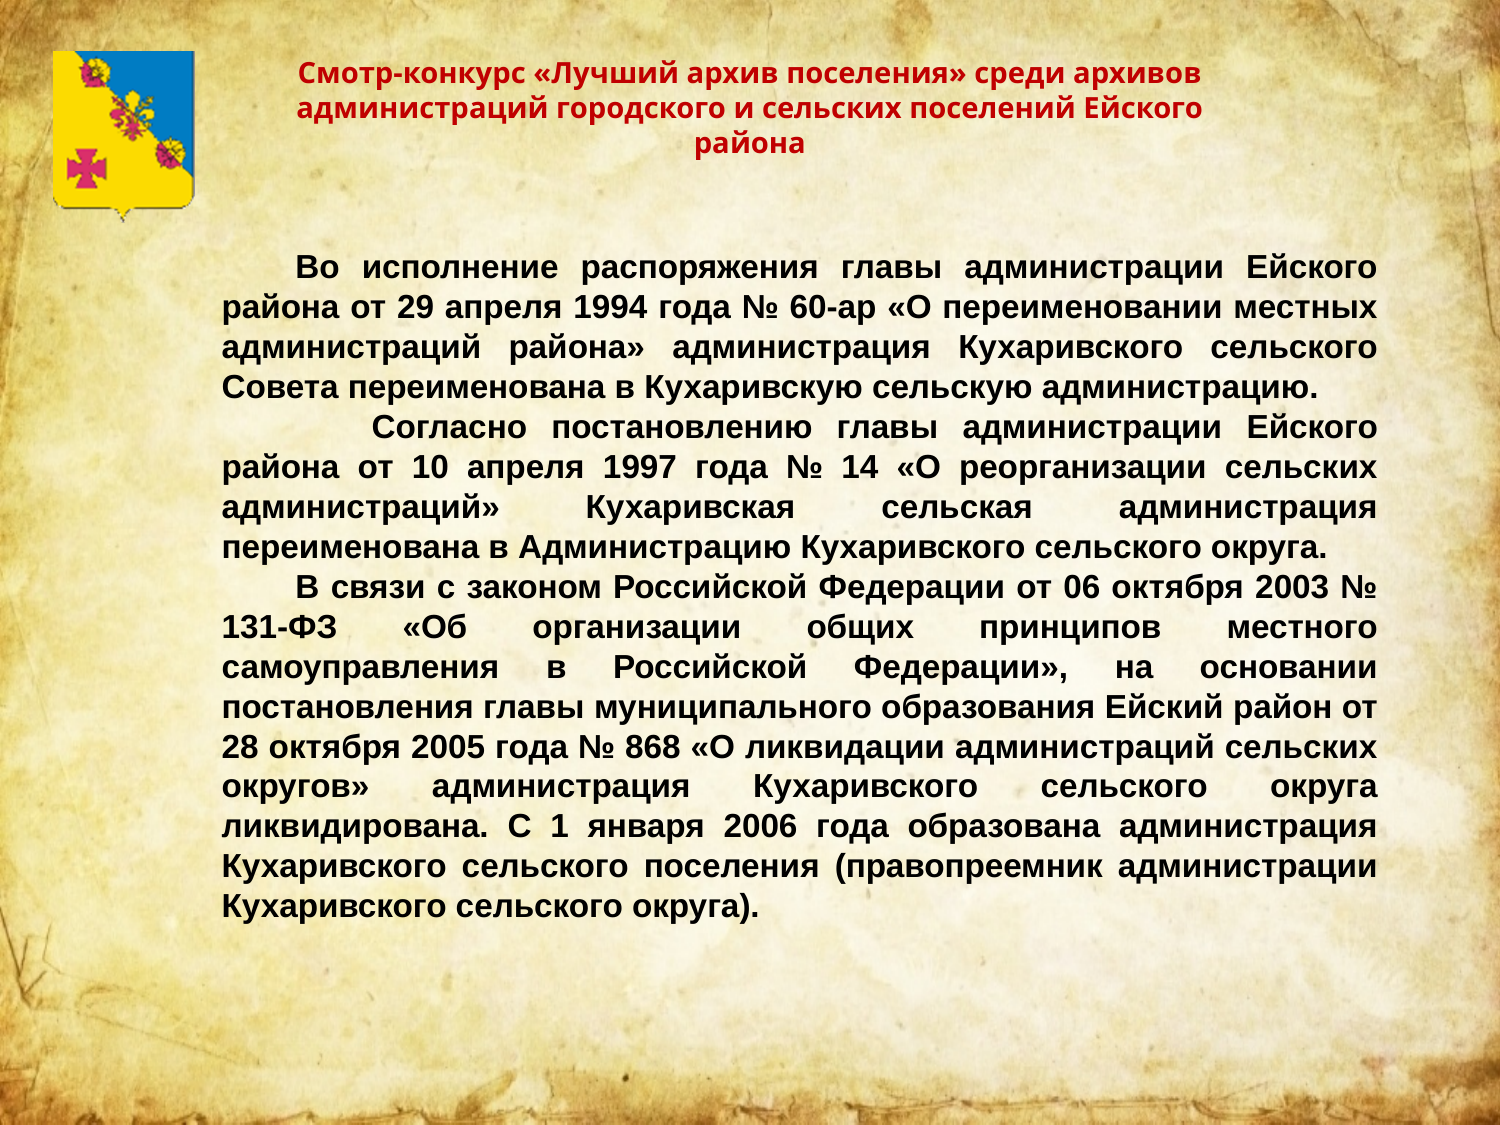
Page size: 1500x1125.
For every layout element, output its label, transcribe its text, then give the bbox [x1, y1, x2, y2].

picture [0, 0, 1500, 1125]
text_box Смотр-конкурс «Лучший архив поселения» среди архивов администраций городского и сельских поселений Ейского района [281, 46, 1219, 167]
text_box Во исполнение распоряжения главы администрации Ейского района от 29 апреля 1994 года № 60-ар «О переименовании местных администраций района» администрация Кухаривского сельского Совета переименована в Кухаривскую сельскую администрацию. Согласно постановлению главы администрации Ейского района от 10 апреля 1997 года № 14 «О реорганизации сельских администраций» Кухаривская сельская администрация переименована в Администрацию Кухаривского сельского округа. В связи с законом Российской Федерации от 06 октября 2003 № 131-ФЗ «Об организации общих принципов местного самоуправления в Российской Федерации», на основании постановления главы муниципального образования Ейский район от 28 октября 2005 года № 868 «О ликвидации администраций сельских округов» администрация Кухаривского сельского округа ликвидирована. С 1 января 2006 года образована администрация Кухаривского сельского поселения (правопреемник администрации Кухаривского сельского округа). [206, 203, 1394, 1125]
